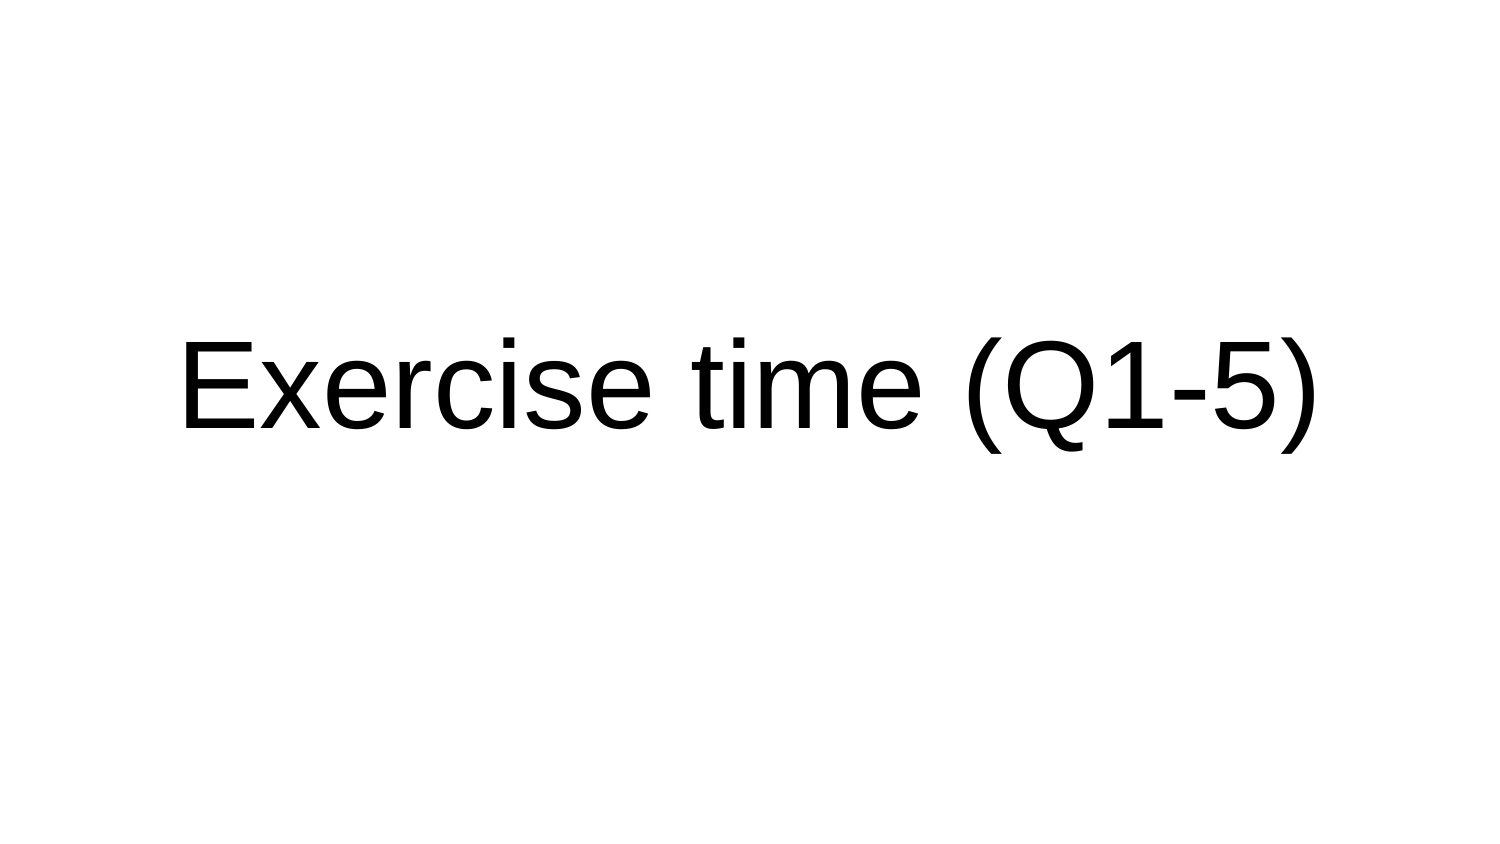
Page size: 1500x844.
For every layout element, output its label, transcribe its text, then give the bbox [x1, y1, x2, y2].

title Exercise time (Q1-5) [51, 289, 1449, 432]
